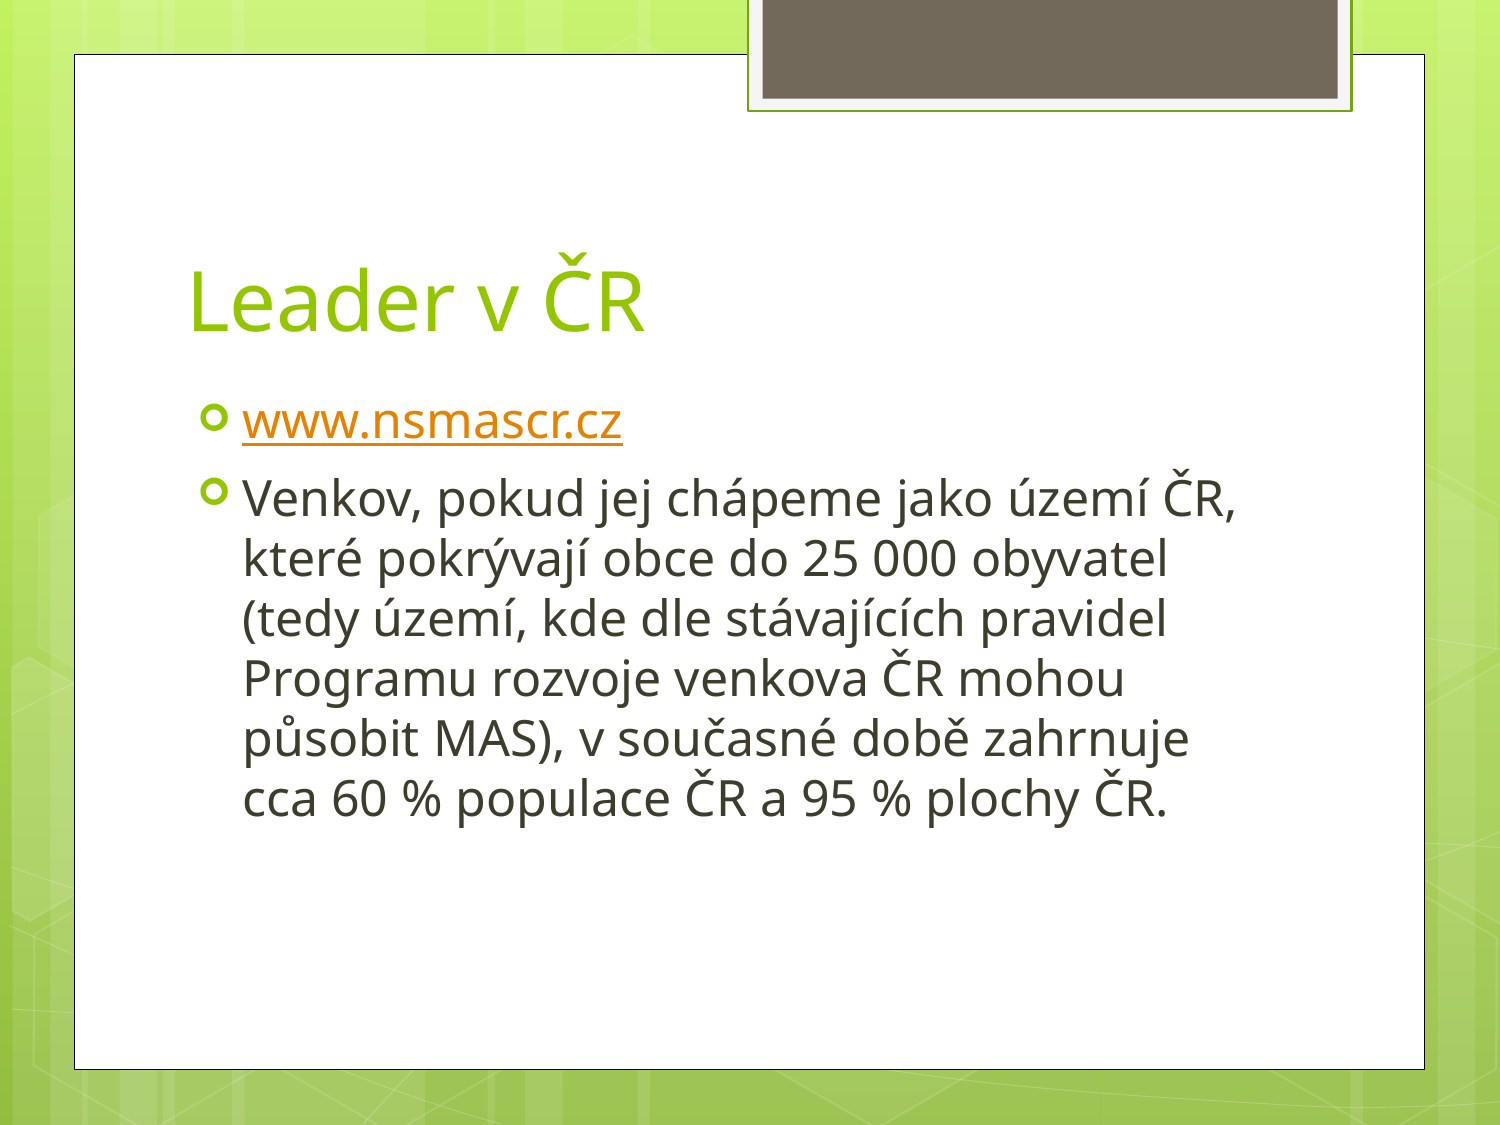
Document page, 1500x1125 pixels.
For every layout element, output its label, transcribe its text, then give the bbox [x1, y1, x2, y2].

list www.nsmascr.cz Venkov, pokud jej chápeme jako území ČR, které pokrývají obce do 25 000 obyvatel (tedy území, kde dle stávajících pravidel Programu rozvoje venkova ČR mohou působit MAS), v současné době zahrnuje cca 60 % populace ČR a 95 % plochy ČR. [171, 381, 1283, 957]
title Leader v ČR [171, 168, 1324, 357]
